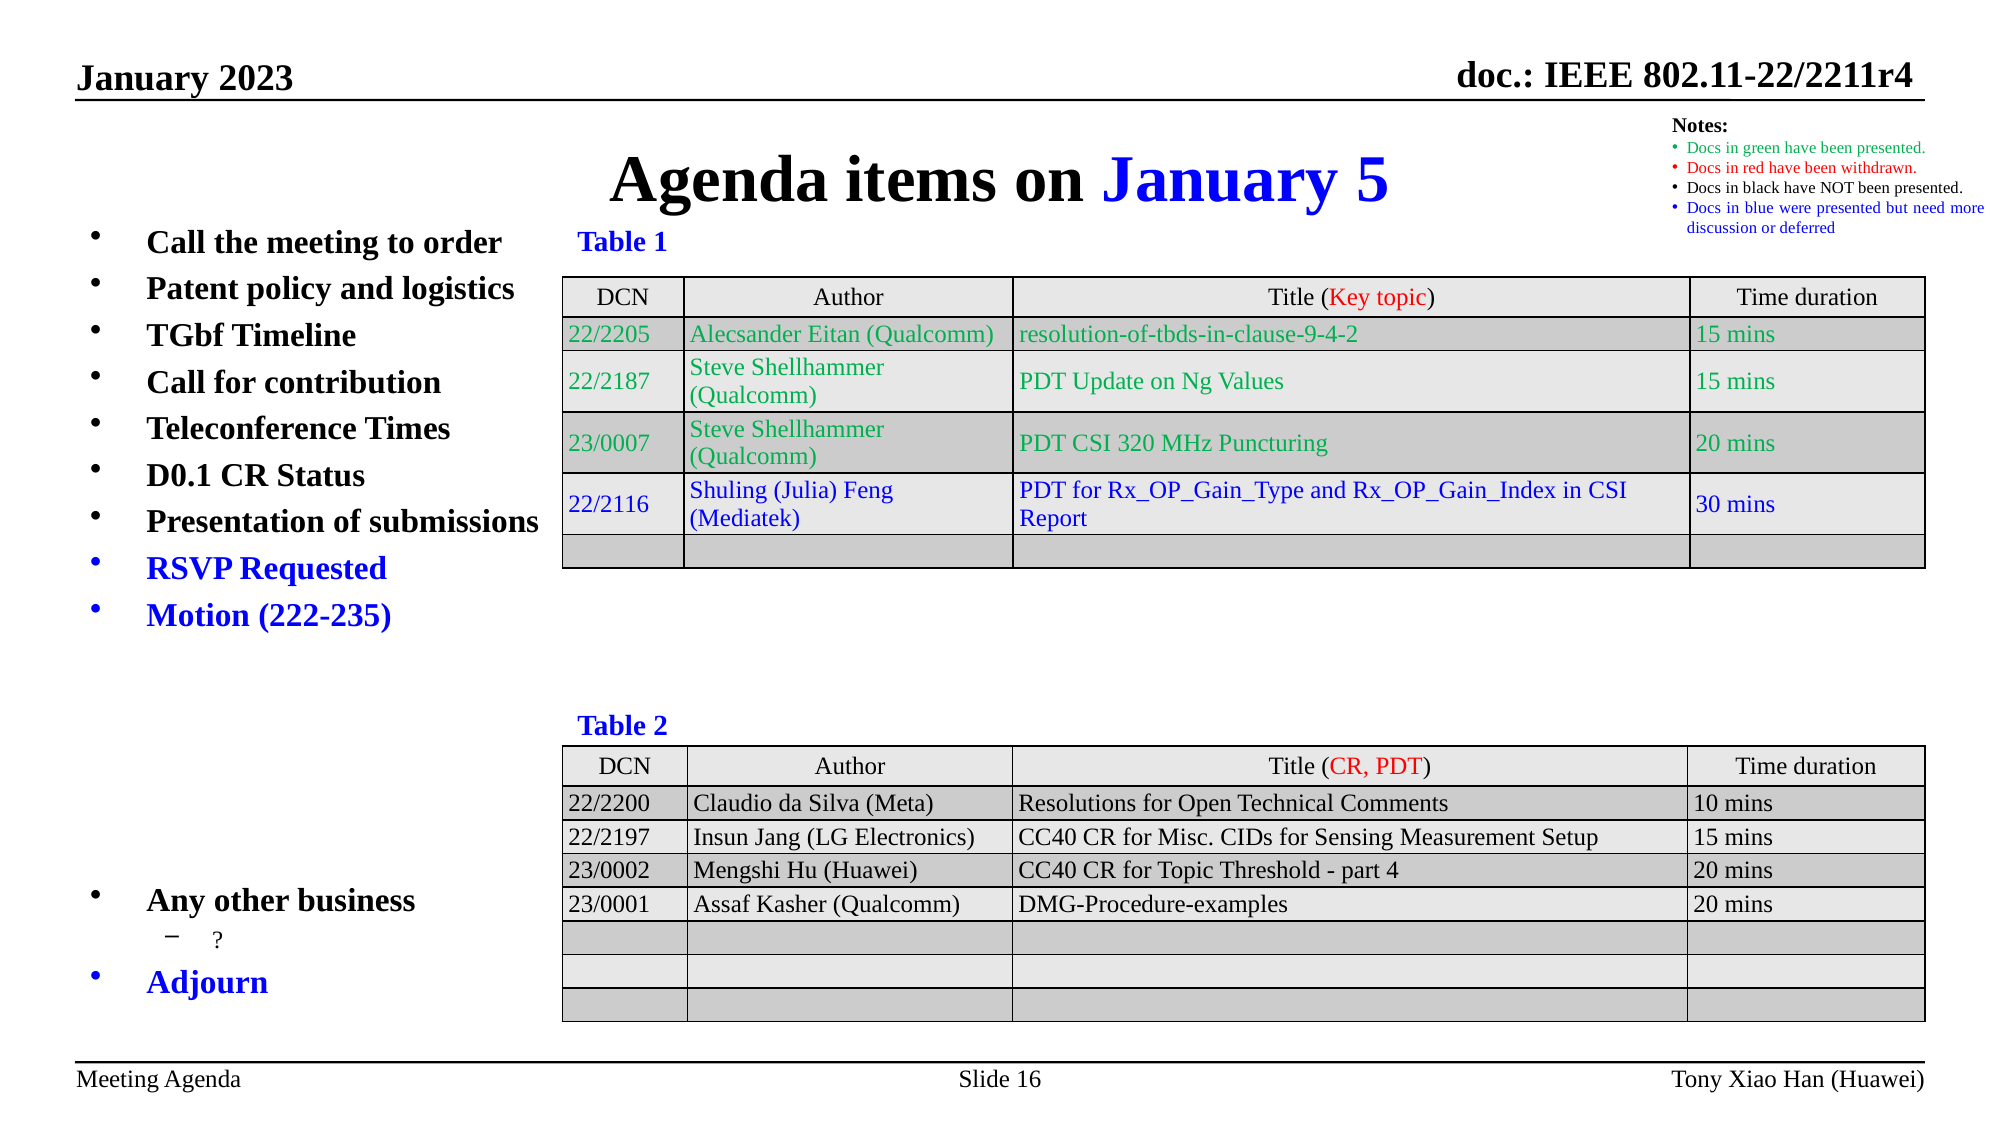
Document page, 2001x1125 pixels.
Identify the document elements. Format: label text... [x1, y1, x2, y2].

table_cell Steve Shellhammer (Qualcomm) [685, 351, 1012, 411]
table_cell Alecsander Eitan (Qualcomm) [685, 318, 1012, 350]
table_cell DMG-Procedure-examples [1013, 888, 1687, 920]
table_cell 20 mins [1691, 413, 1924, 472]
text_box Notes: Docs in green have been presented. Docs in red have been withdrawn. Docs in black have NOT been presented. Docs in blue were presented but need more discussion or deferred [1657, 104, 2000, 246]
table_header DCN [563, 278, 683, 316]
table_cell CC40 CR for Misc. CIDs for Sensing Measurement Setup [1013, 821, 1687, 853]
table_cell [563, 989, 687, 1021]
table_cell [685, 535, 1012, 567]
table_cell 15 mins [1691, 318, 1924, 350]
table_cell PDT for Rx_OP_Gain_Type and Rx_OP_Gain_Index in CSI Report [1014, 474, 1689, 534]
table_cell 22/2187 [563, 351, 683, 411]
table_cell Claudio da Silva (Meta) [688, 787, 1012, 819]
table_cell 30 mins [1691, 474, 1924, 534]
table_cell Insun Jang (LG Electronics) [688, 821, 1012, 853]
text_box Agenda items on January 5 [362, 87, 1638, 212]
table_cell PDT CSI 320 MHz Puncturing [1014, 413, 1689, 472]
text_box Table 2 [562, 708, 713, 739]
table_cell 15 mins [1691, 351, 1924, 411]
table_cell resolution-of-tbds-in-clause-9-4-2 [1014, 318, 1689, 350]
table_cell [1013, 989, 1687, 1021]
table_cell [1014, 535, 1689, 567]
table_header Author [688, 747, 1012, 785]
table_cell [688, 955, 1012, 987]
table_cell [1691, 535, 1924, 567]
table_header Author [685, 278, 1012, 316]
table_cell 22/2197 [563, 821, 687, 853]
table_cell [1688, 922, 1924, 954]
table_cell 22/2116 [563, 474, 683, 534]
table_cell 23/0007 [563, 413, 683, 472]
table_cell Mengshi Hu (Huawei) [688, 854, 1012, 886]
table_cell CC40 CR for Topic Threshold - part 4 [1013, 854, 1687, 886]
table_cell 22/2205 [563, 318, 683, 350]
table_cell [563, 955, 687, 987]
table_cell Assaf Kasher (Qualcomm) [688, 888, 1012, 920]
table_cell Shuling (Julia) Feng (Mediatek) [685, 474, 1012, 534]
table_cell [1013, 955, 1687, 987]
text_box Table 1 [562, 224, 713, 256]
text_box Call the meeting to order Patent policy and logistics TGbf Timeline Call for contribution Teleconference Times D0.1 CR Status Presentation of submissions RSVP Requested Motion (222-235) Any other business ? Adjourn [75, 212, 1925, 1058]
table_cell 20 mins [1688, 888, 1924, 920]
table_header Title (CR, PDT) [1013, 747, 1687, 785]
table_cell 23/0002 [563, 854, 687, 886]
table_header Time duration [1691, 278, 1924, 316]
table_cell 23/0001 [563, 888, 687, 920]
table_cell [688, 922, 1012, 954]
table_cell 22/2200 [563, 787, 687, 819]
table_cell Steve Shellhammer (Qualcomm) [685, 413, 1012, 472]
table_cell [563, 535, 683, 567]
table_cell 20 mins [1688, 854, 1924, 886]
table_cell Resolutions for Open Technical Comments [1013, 787, 1687, 819]
table_header Title (Key topic) [1014, 278, 1689, 316]
table_cell [1013, 922, 1687, 954]
table_header Time duration [1688, 747, 1924, 785]
table_cell [1688, 989, 1924, 1021]
table_cell PDT Update on Ng Values [1014, 351, 1689, 411]
table_cell [1688, 955, 1924, 987]
table_cell [563, 922, 687, 954]
table_cell 15 mins [1688, 821, 1924, 853]
table_header DCN [563, 747, 687, 785]
table_cell [688, 989, 1012, 1021]
table_cell 10 mins [1688, 787, 1924, 819]
